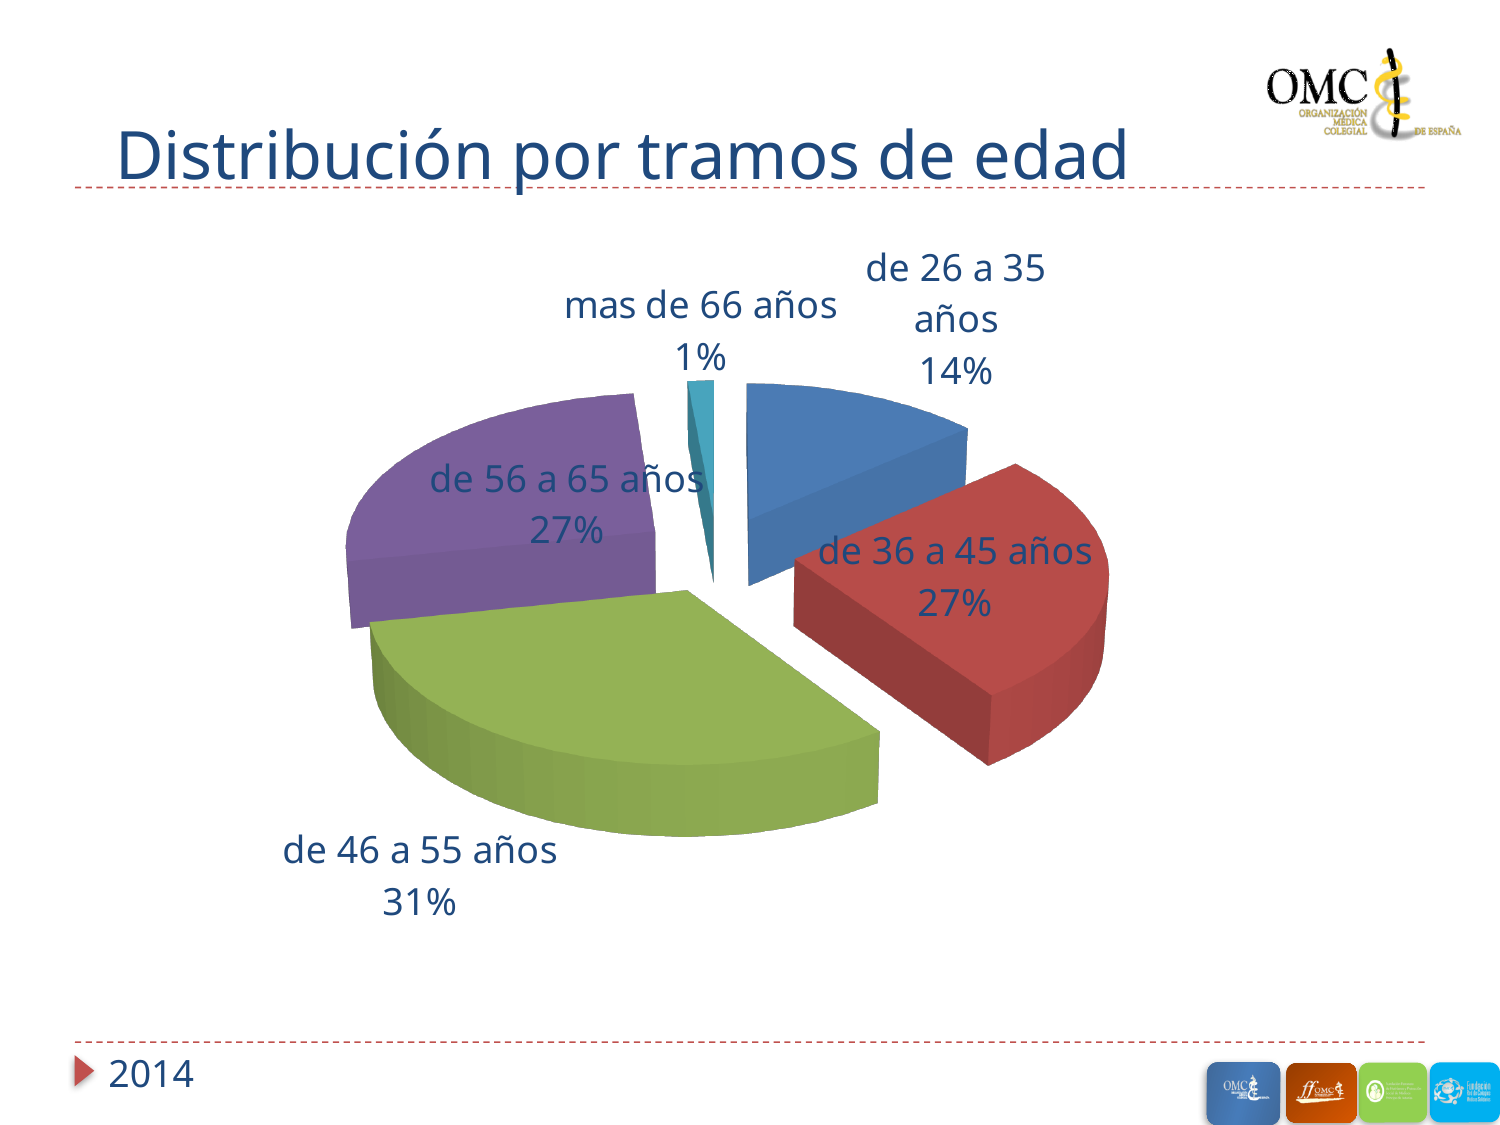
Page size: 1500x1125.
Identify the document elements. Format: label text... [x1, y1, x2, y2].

title Distribución por tramos de edad [100, 37, 1254, 199]
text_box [1206, 1062, 1500, 1125]
picture [1265, 46, 1466, 177]
chart [74, 199, 1426, 1011]
text_box 2014 [93, 1042, 211, 1103]
